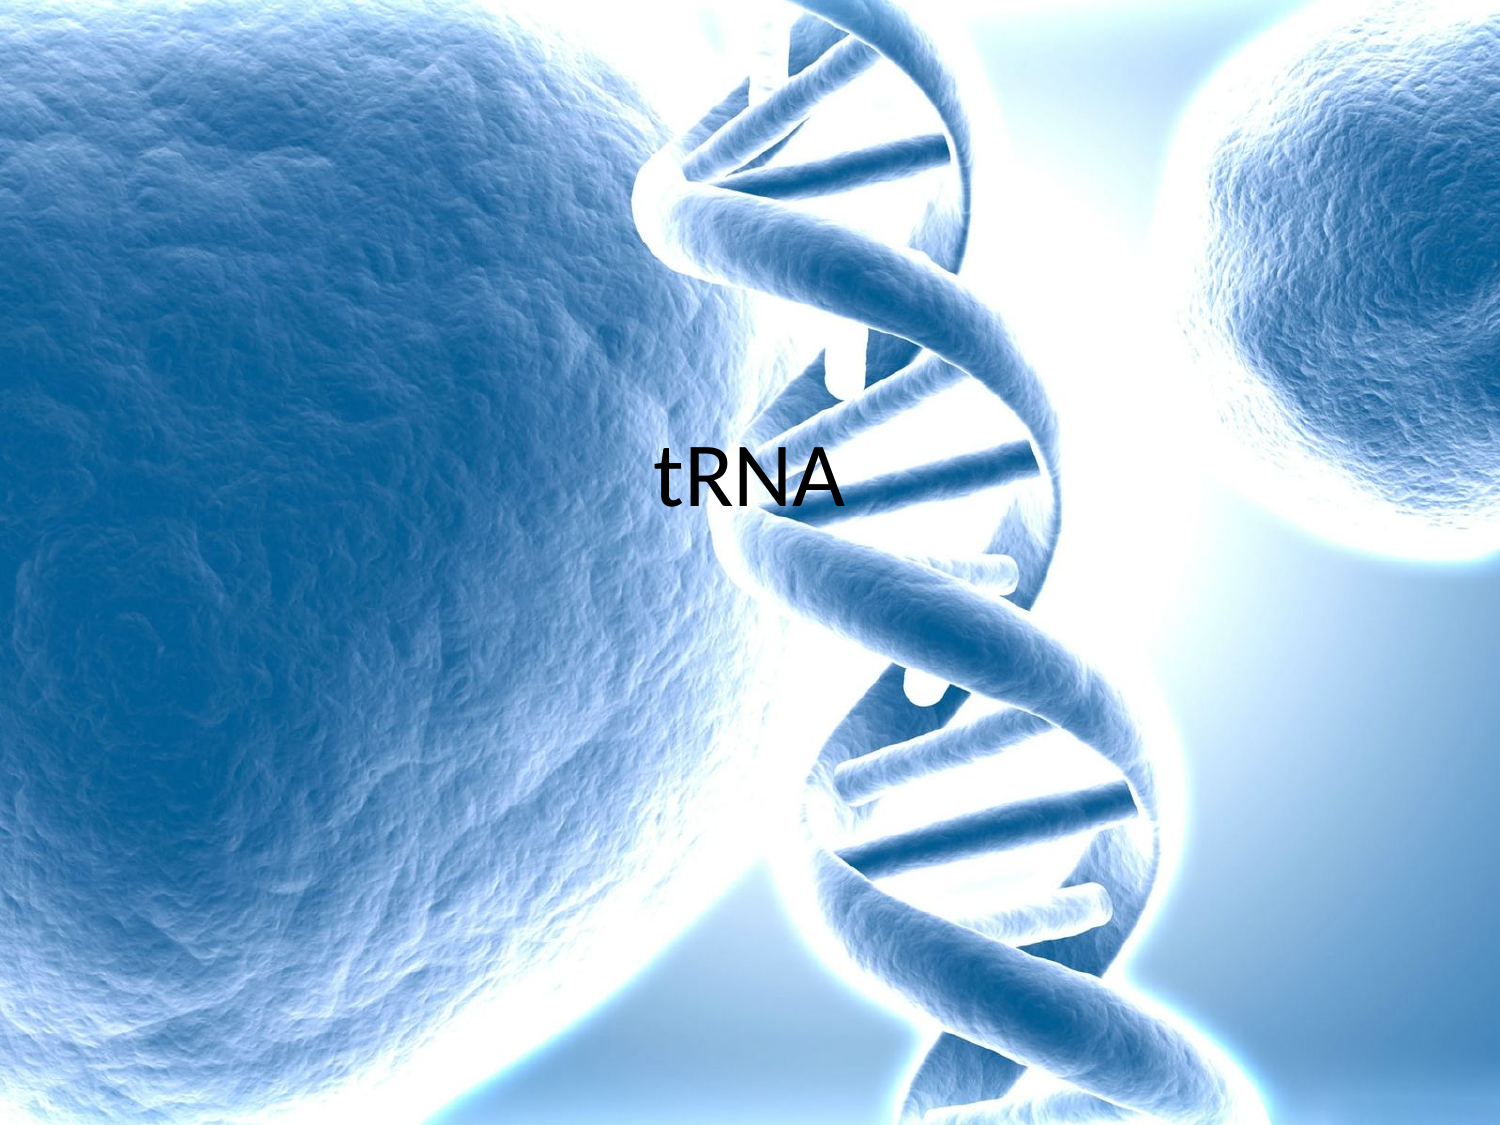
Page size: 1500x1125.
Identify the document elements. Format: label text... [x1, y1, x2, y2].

title tRNA [112, 349, 1388, 591]
picture [0, 0, 1500, 1125]
